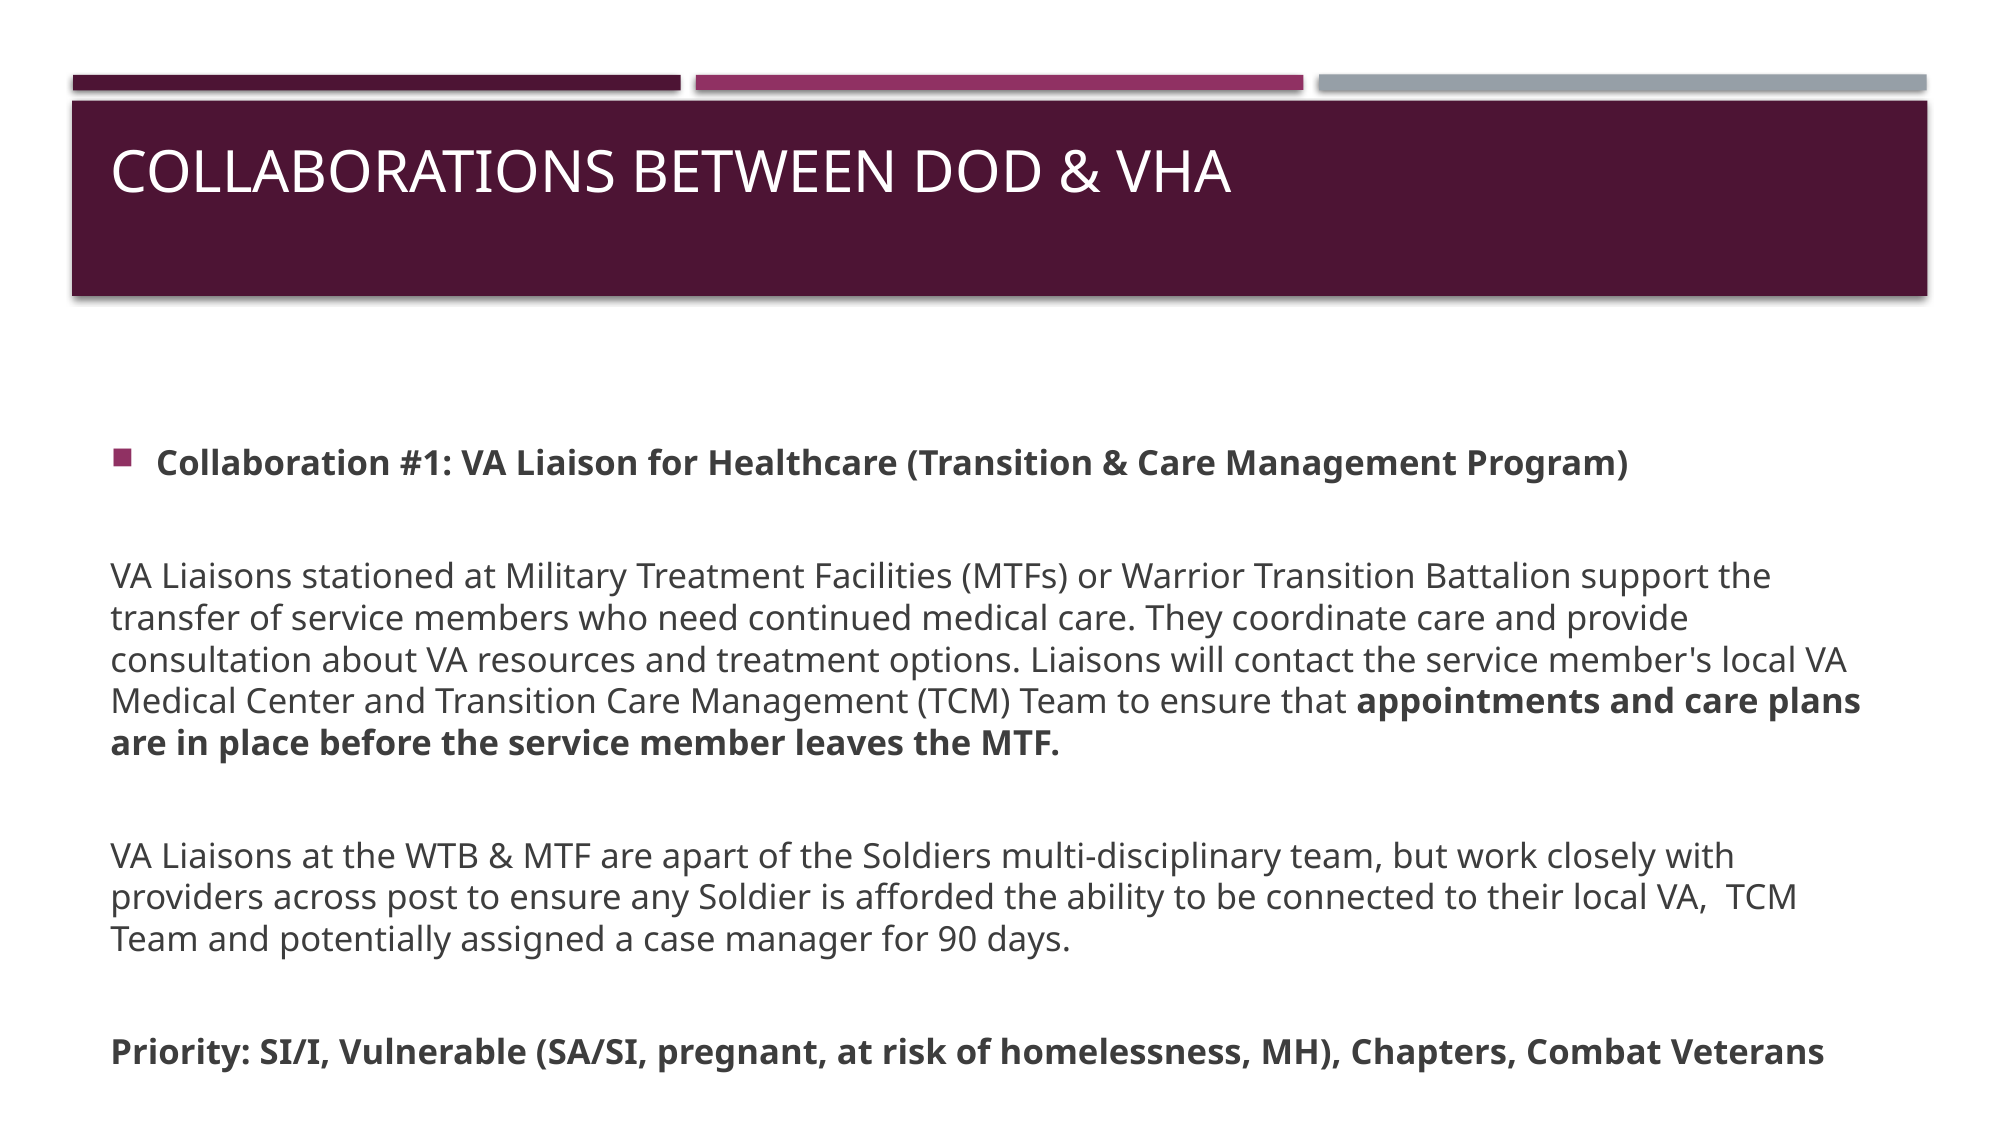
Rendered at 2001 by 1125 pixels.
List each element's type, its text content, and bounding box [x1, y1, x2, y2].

list Collaboration #1: VA Liaison for Healthcare (Transition & Care Management Program) VA Liaisons stationed at Military Treatment Facilities (MTFs) or Warrior Transition Battalion support the transfer of service members who need continued medical care. They coordinate care and provide consultation about VA resources and treatment options. Liaisons will contact the service member's local VA Medical Center and Transition Care Management (TCM) Team to ensure that appointments and care plans are in place before the service member leaves the MTF. VA Liaisons at the WTB & MTF are apart of the Soldiers multi-disciplinary team, but work closely with providers across post to ensure any Soldier is afforded the ability to be connected to their local VA, TCM Team and potentially assigned a case manager for 90 days. Priority: SI/I, Vulnerable (SA/SI, pregnant, at risk of homelessness, MH), Chapters, Combat Veterans [95, 306, 1905, 1083]
title Collaborations between DOD & VHA [95, 115, 1905, 282]
